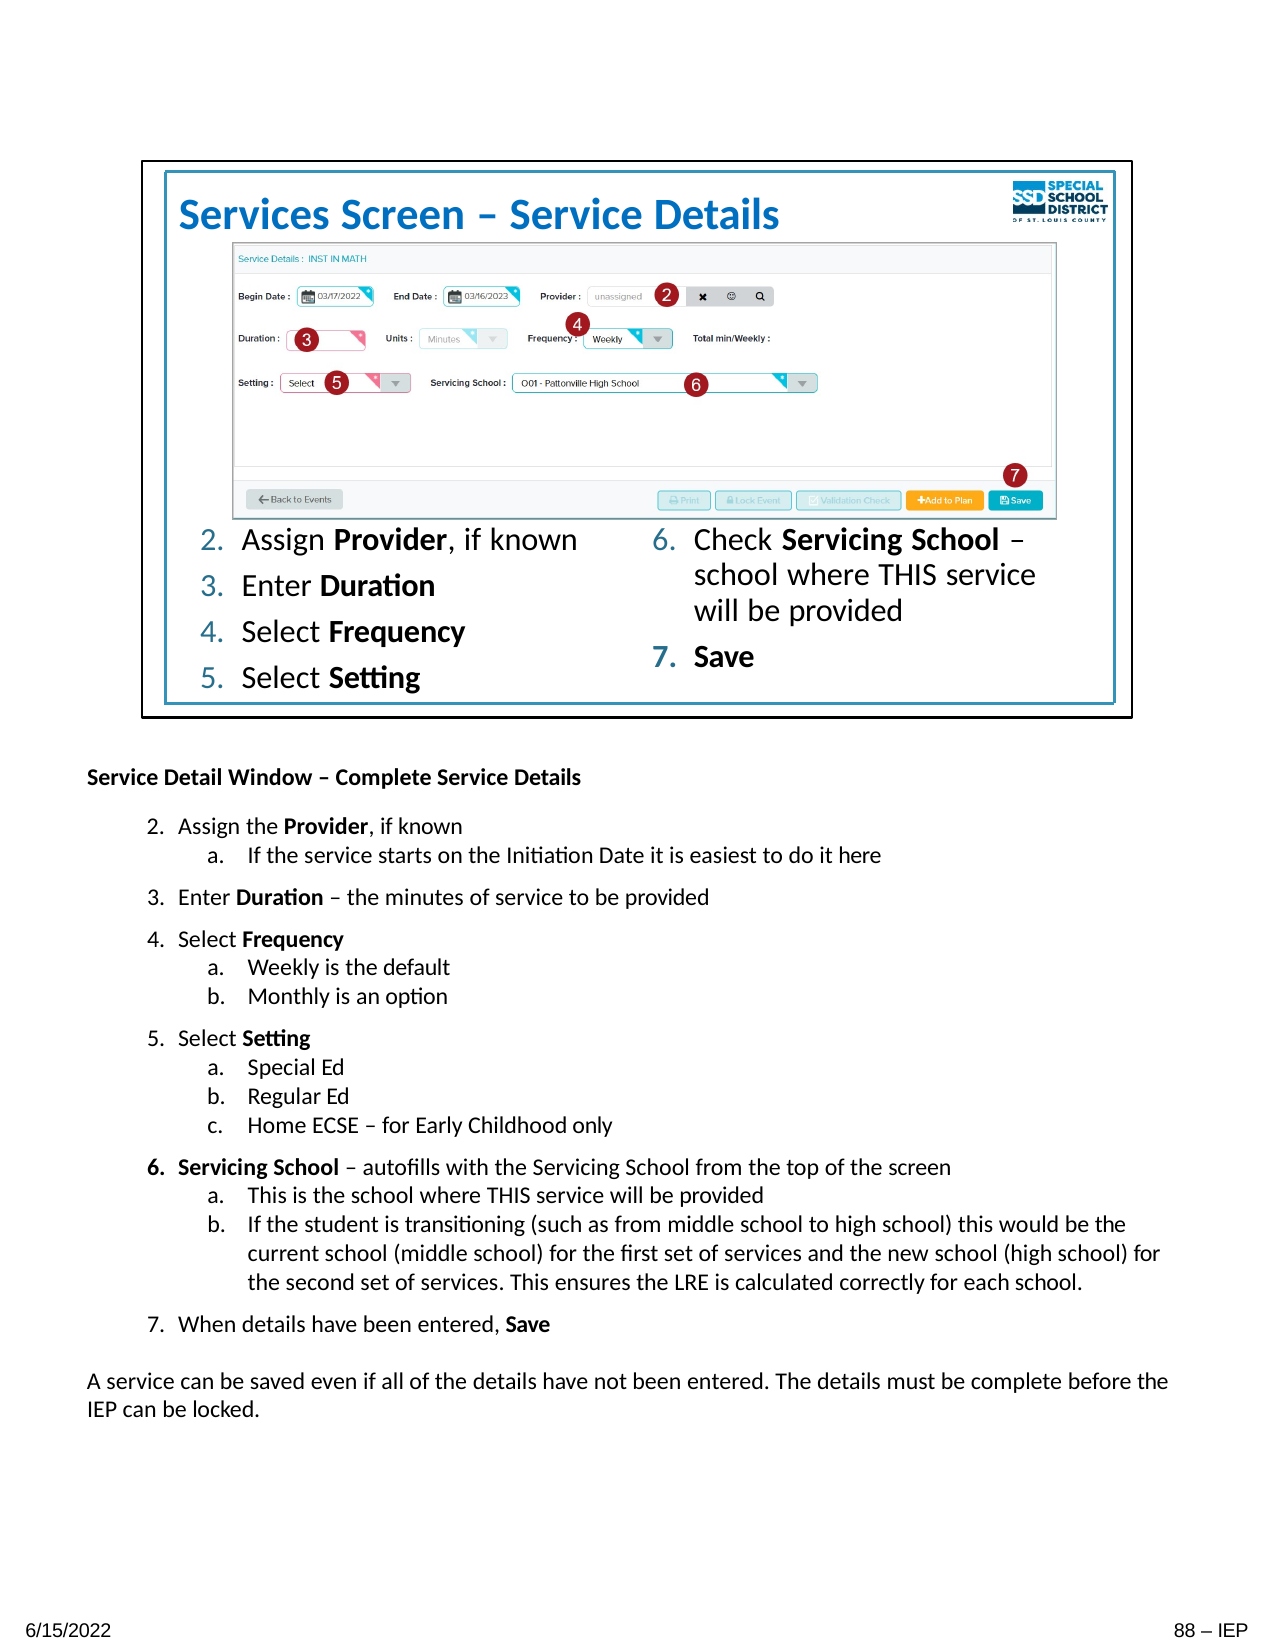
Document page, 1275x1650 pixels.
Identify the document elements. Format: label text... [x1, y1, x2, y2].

slide_number 10 – IEP [1156, 1617, 1252, 1650]
footer 6/15/2022 [23, 1617, 115, 1650]
text_box Service Detail Window – Complete Service Details Assign the Provider, if known If the service starts on the Initiation Date it is easiest to do it here Enter Duration – the minutes of service to be provided Select Frequency Weekly is the default Monthly is an option Select Setting Special Ed Regular Ed Home ECSE – for Early Childhood only Servicing School – autofills with the Servicing School from the top of the screen This is the school where THIS service will be provided If the student is transitioning (such as from middle school to high school) this would be the current school (middle school) for the first set of services and the new school (high school) for the second set of services. This ensures the LRE is calculated correctly for each school. When details have been entered, Save A service can be saved even if all of the details have not been entered. The details must be complete before the IEP can be locked. [84, 758, 1176, 1423]
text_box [140, 159, 1134, 719]
